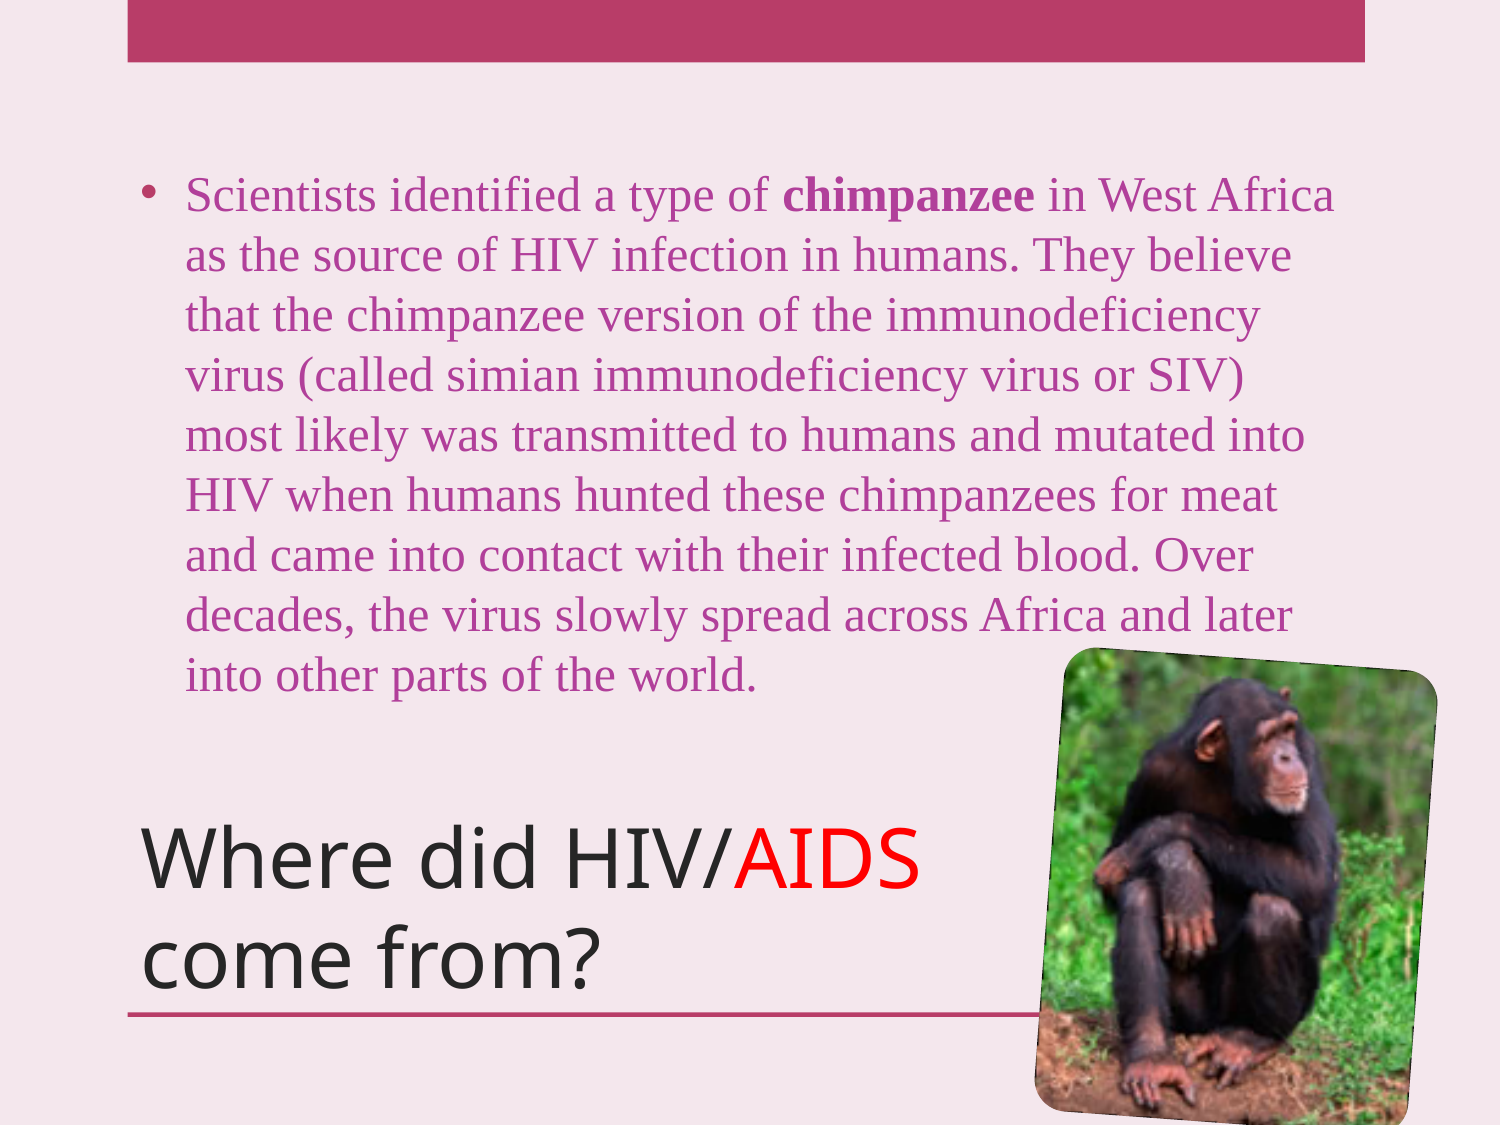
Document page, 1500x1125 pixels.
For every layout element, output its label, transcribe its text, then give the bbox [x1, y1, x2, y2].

picture [1034, 647, 1438, 1125]
title Where did HIV/AIDS come from? [125, 774, 988, 1013]
list Scientists identified a type of chimpanzee in West Africa as the source of HIV infection in humans. They believe that the chimpanzee version of the immunodeficiency virus (called simian immunodeficiency virus or SIV) most likely was transmitted to humans and mutated into HIV when humans hunted these chimpanzees for meat and came into contact with their infected blood. Over decades, the virus slowly spread across Africa and later into other parts of the world. [125, 112, 1363, 750]
